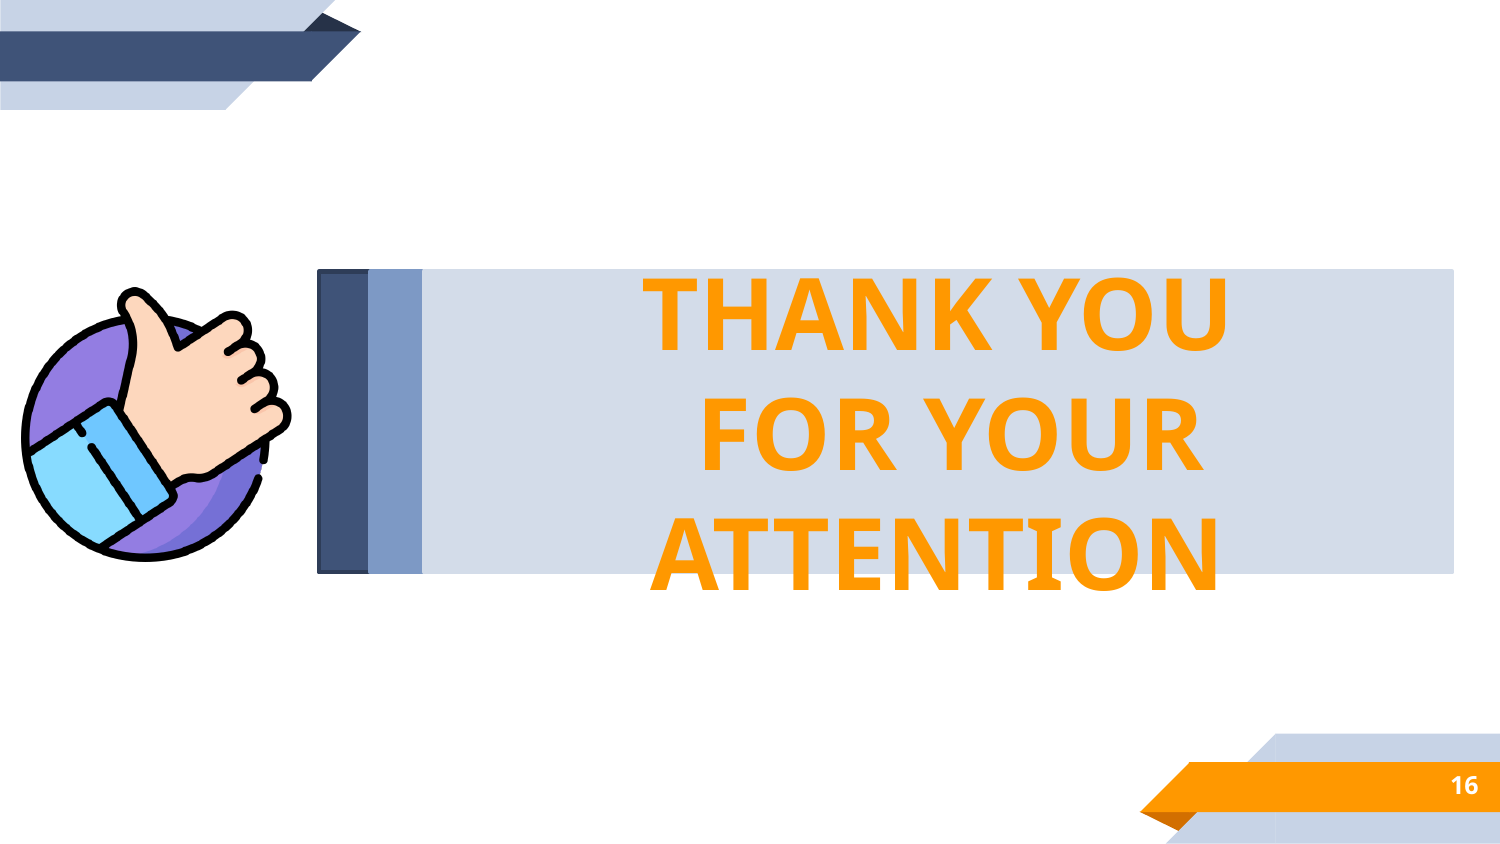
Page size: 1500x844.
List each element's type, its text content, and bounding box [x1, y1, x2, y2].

title THANK YOU FOR YOUR ATTENTION [414, 298, 1462, 562]
text_box [422, 562, 1454, 574]
slide_number 16 [1249, 760, 1494, 813]
text_box [422, 269, 1454, 298]
picture [18, 287, 293, 562]
text_box [317, 269, 368, 574]
text_box [368, 269, 422, 574]
